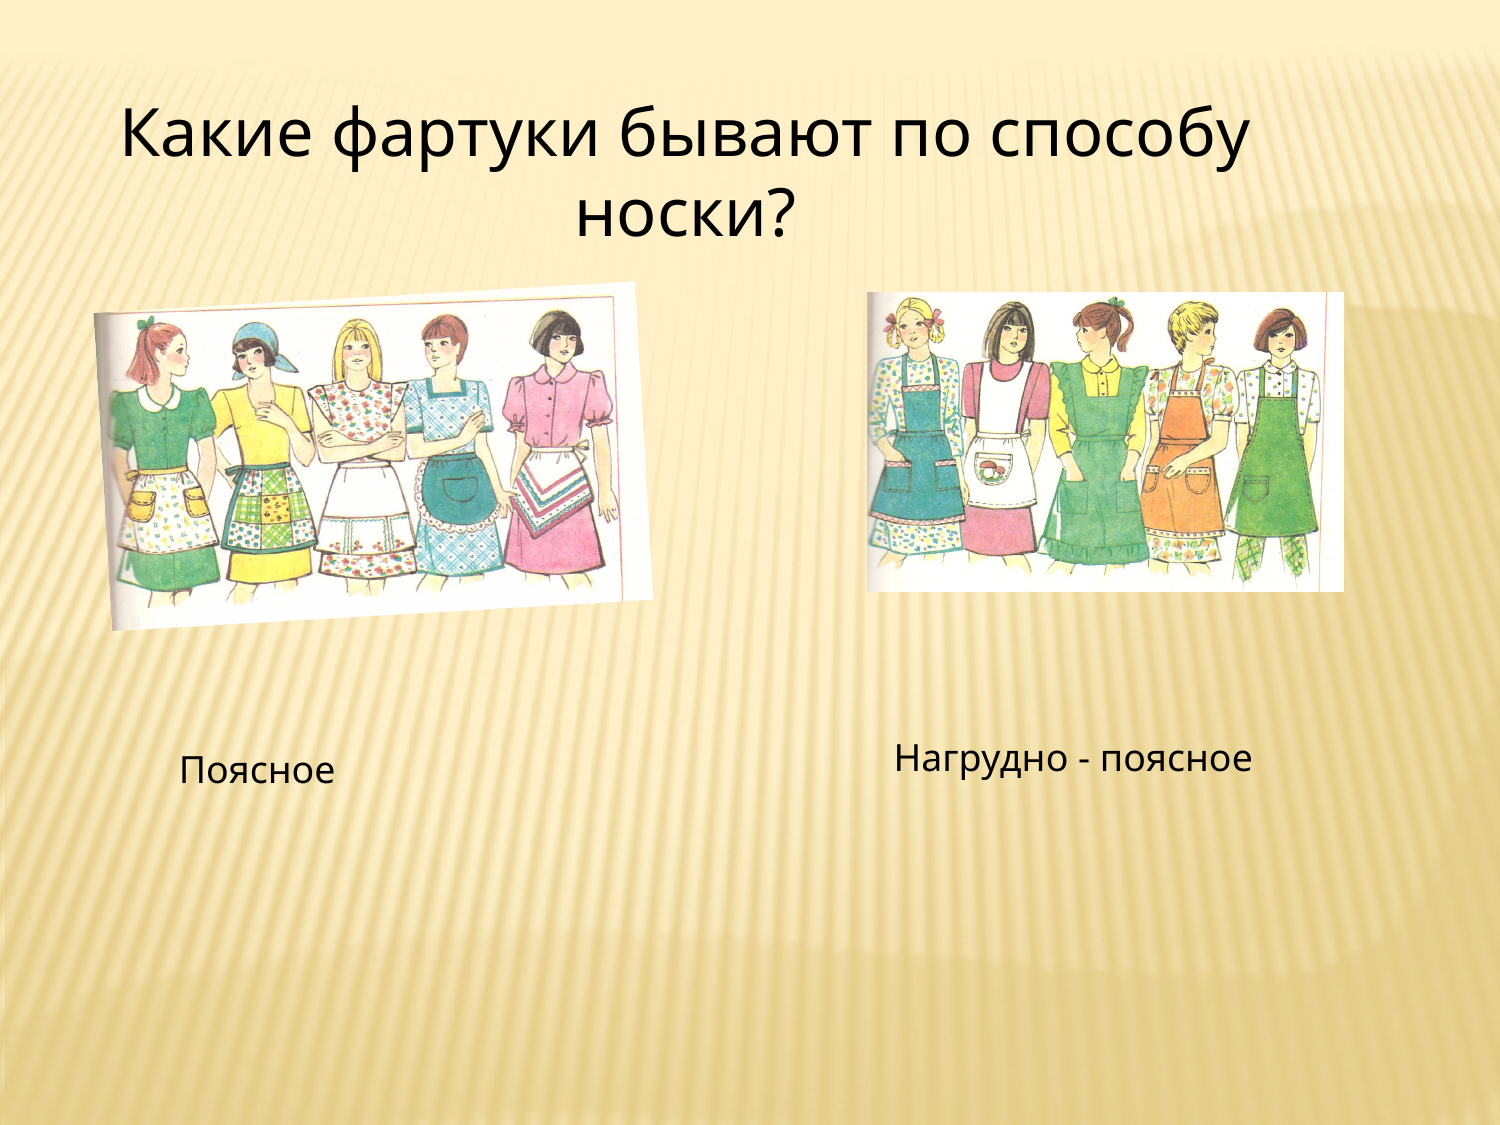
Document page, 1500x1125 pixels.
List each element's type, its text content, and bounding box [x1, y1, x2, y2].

text_box Какие фартуки бывают по способу носки? [93, 81, 1278, 257]
picture [866, 292, 1344, 592]
picture [102, 282, 644, 616]
text_box Нагрудно - поясное [878, 726, 1336, 787]
picture [646, 495, 652, 600]
picture [113, 626, 187, 630]
text_box Поясное [164, 738, 563, 798]
picture [94, 313, 100, 403]
